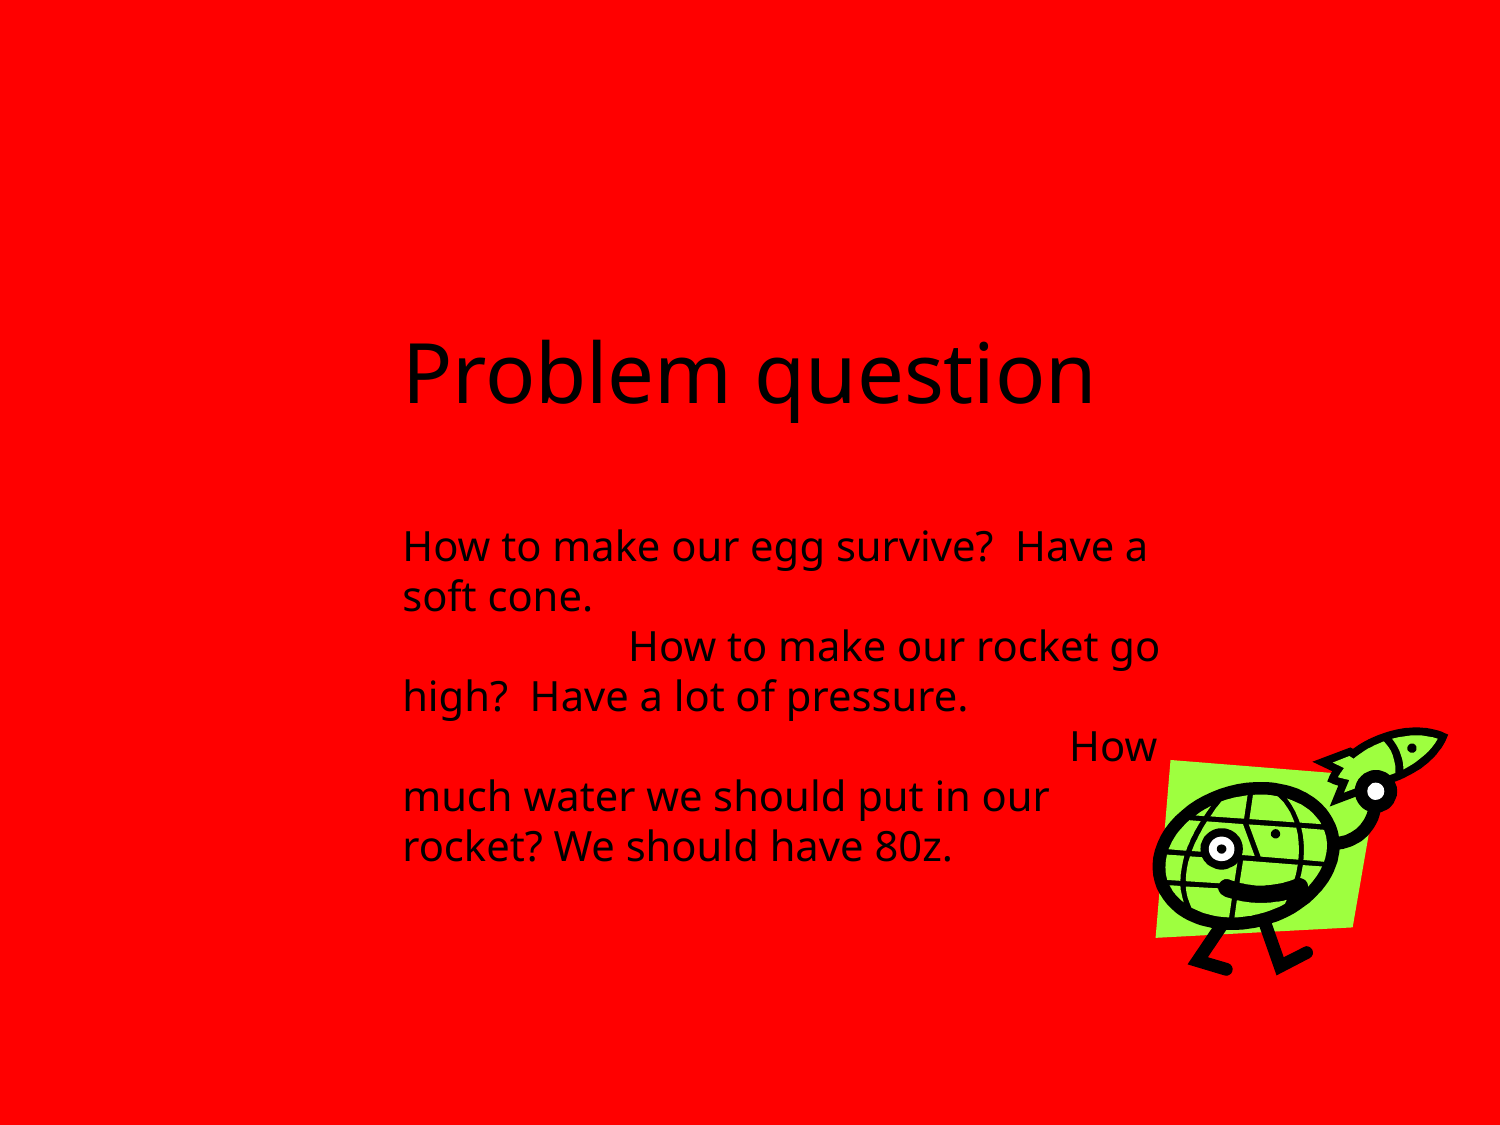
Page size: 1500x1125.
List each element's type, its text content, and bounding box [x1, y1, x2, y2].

picture [1149, 724, 1449, 977]
text_box Problem question How to make our egg survive? Have a soft cone. How to make our rocket go high? Have a lot of pressure. How much water we should put in our rocket? We should have 80z. [387, 312, 1175, 878]
